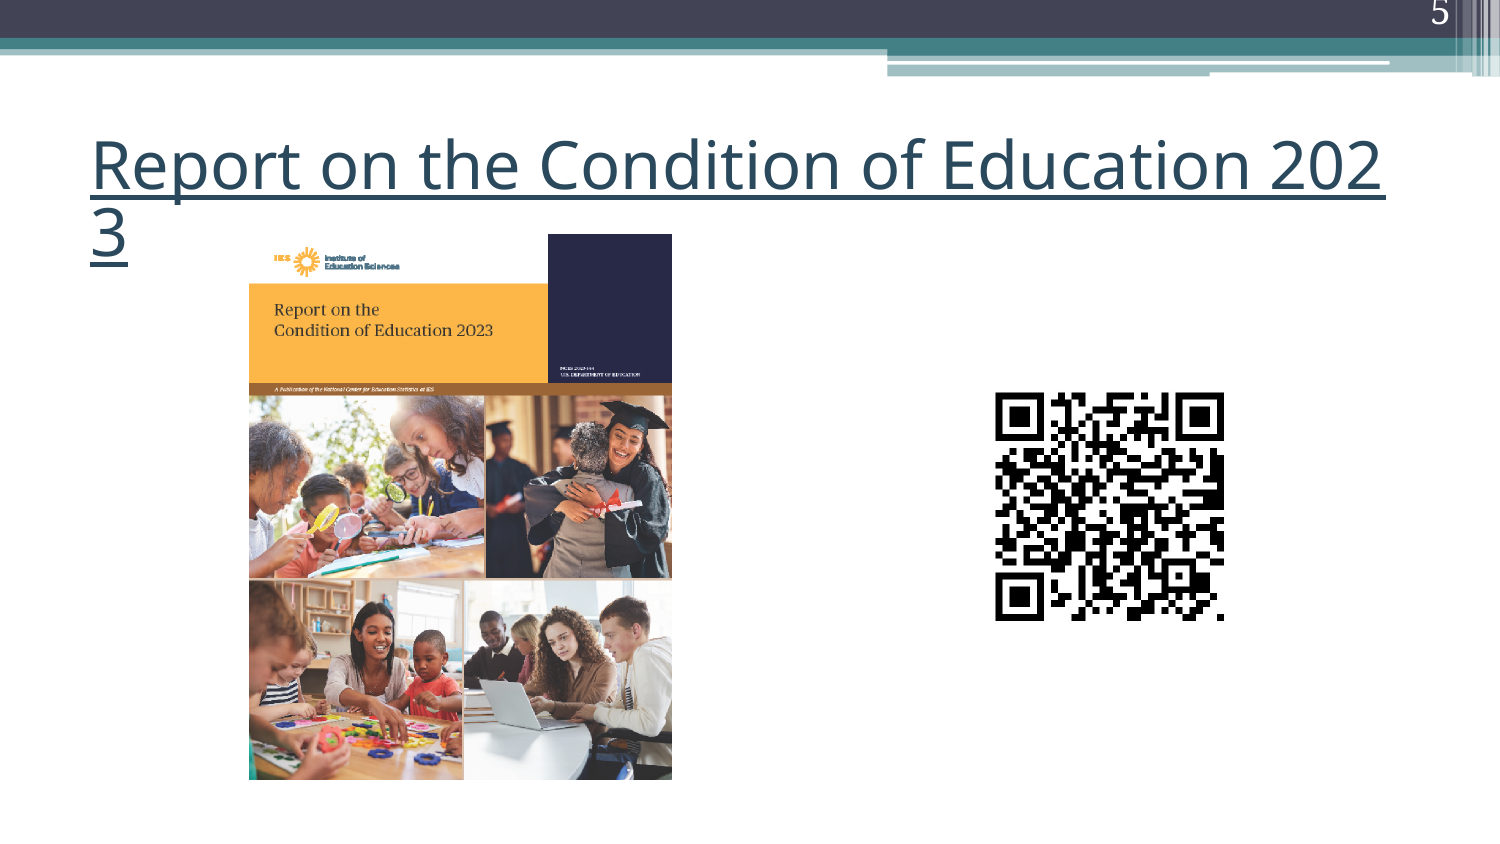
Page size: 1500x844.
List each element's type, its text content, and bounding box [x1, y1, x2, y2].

picture [249, 234, 672, 780]
picture [986, 383, 1233, 631]
slide_number 5 [1341, 0, 1466, 46]
title Report on the Condition of Education 2023 [75, 103, 1425, 235]
